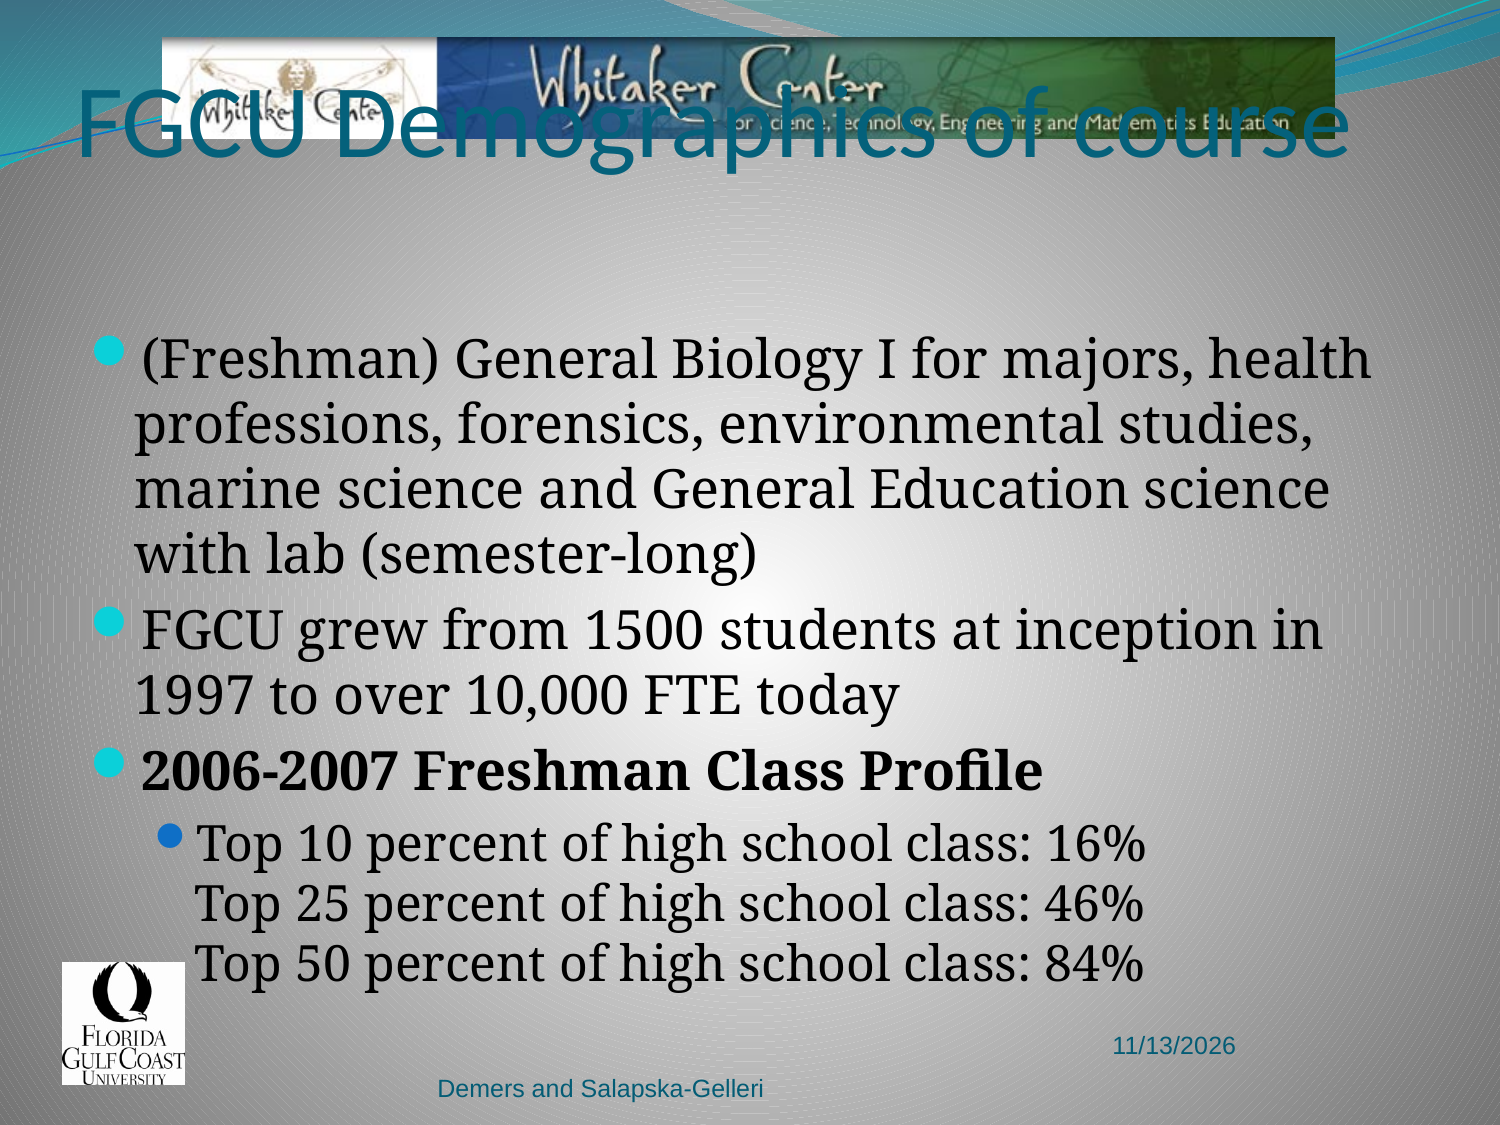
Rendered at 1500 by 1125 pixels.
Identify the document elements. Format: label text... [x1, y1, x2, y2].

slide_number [1112, 999, 1463, 1060]
title FGCU Demographics of course [75, 115, 1425, 303]
picture [62, 962, 185, 1085]
list (Freshman) General Biology I for majors, health professions, forensics, environmental studies, marine science and General Education science with lab (semester-long) FGCU grew from 1500 students at inception in 1997 to over 10,000 FTE today 2006-2007 Freshman Class Profile Top 10 percent of high school class: 16% Top 25 percent of high school class: 46% Top 50 percent of high school class: 84% [75, 317, 1425, 1038]
footer Demers and Salapska-Gelleri [437, 1042, 988, 1103]
picture [162, 37, 1335, 115]
picture [350, 98, 382, 115]
